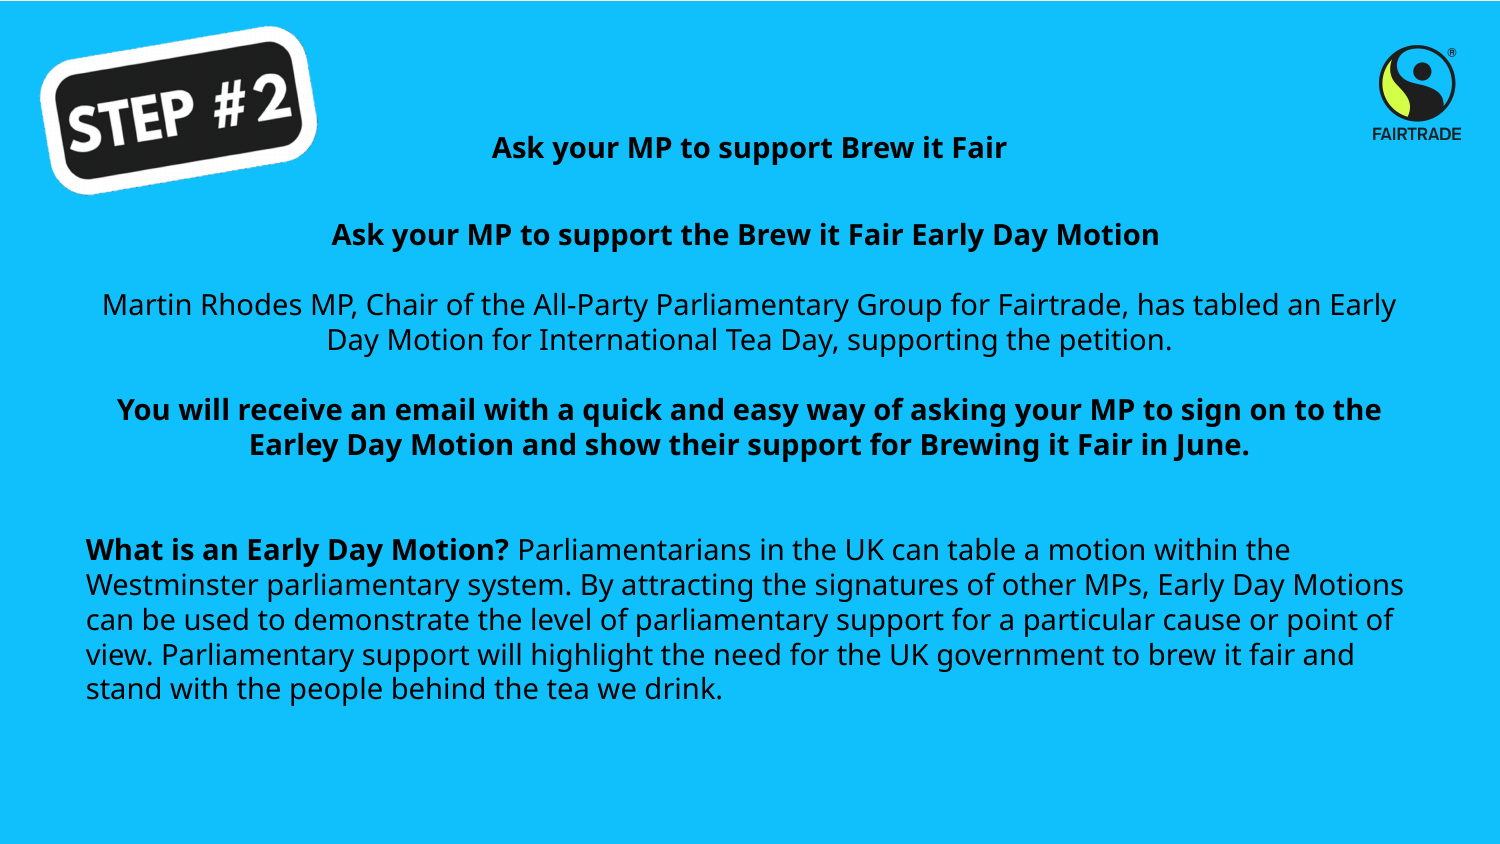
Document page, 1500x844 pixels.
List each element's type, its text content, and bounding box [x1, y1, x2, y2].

picture [1374, 128, 1380, 139]
picture [1380, 46, 1455, 121]
picture [1453, 128, 1459, 139]
picture [40, 26, 317, 195]
text_box [0, 1, 1500, 844]
text_box Ask your MP to support Brew it Fair Ask your MP to support the Brew it Fair Early Day Motion Martin Rhodes MP, Chair of the All-Party Parliamentary Group for Fairtrade, has tabled an Early Day Motion for International Tea Day, supporting the petition. You will receive an email with a quick and easy way of asking your MP to sign on to the Earley Day Motion and show their support for Brewing it Fair in June. What is an Early Day Motion? Parliamentarians in the UK can table a motion within the Westminster parliamentary system. By attracting the signatures of other MPs, Early Day Motions can be used to demonstrate the level of parliamentary support for a particular cause or point of view. Parliamentary support will highlight the need for the UK government to brew it fair and stand with the people behind the tea we drink. [70, 117, 1429, 844]
